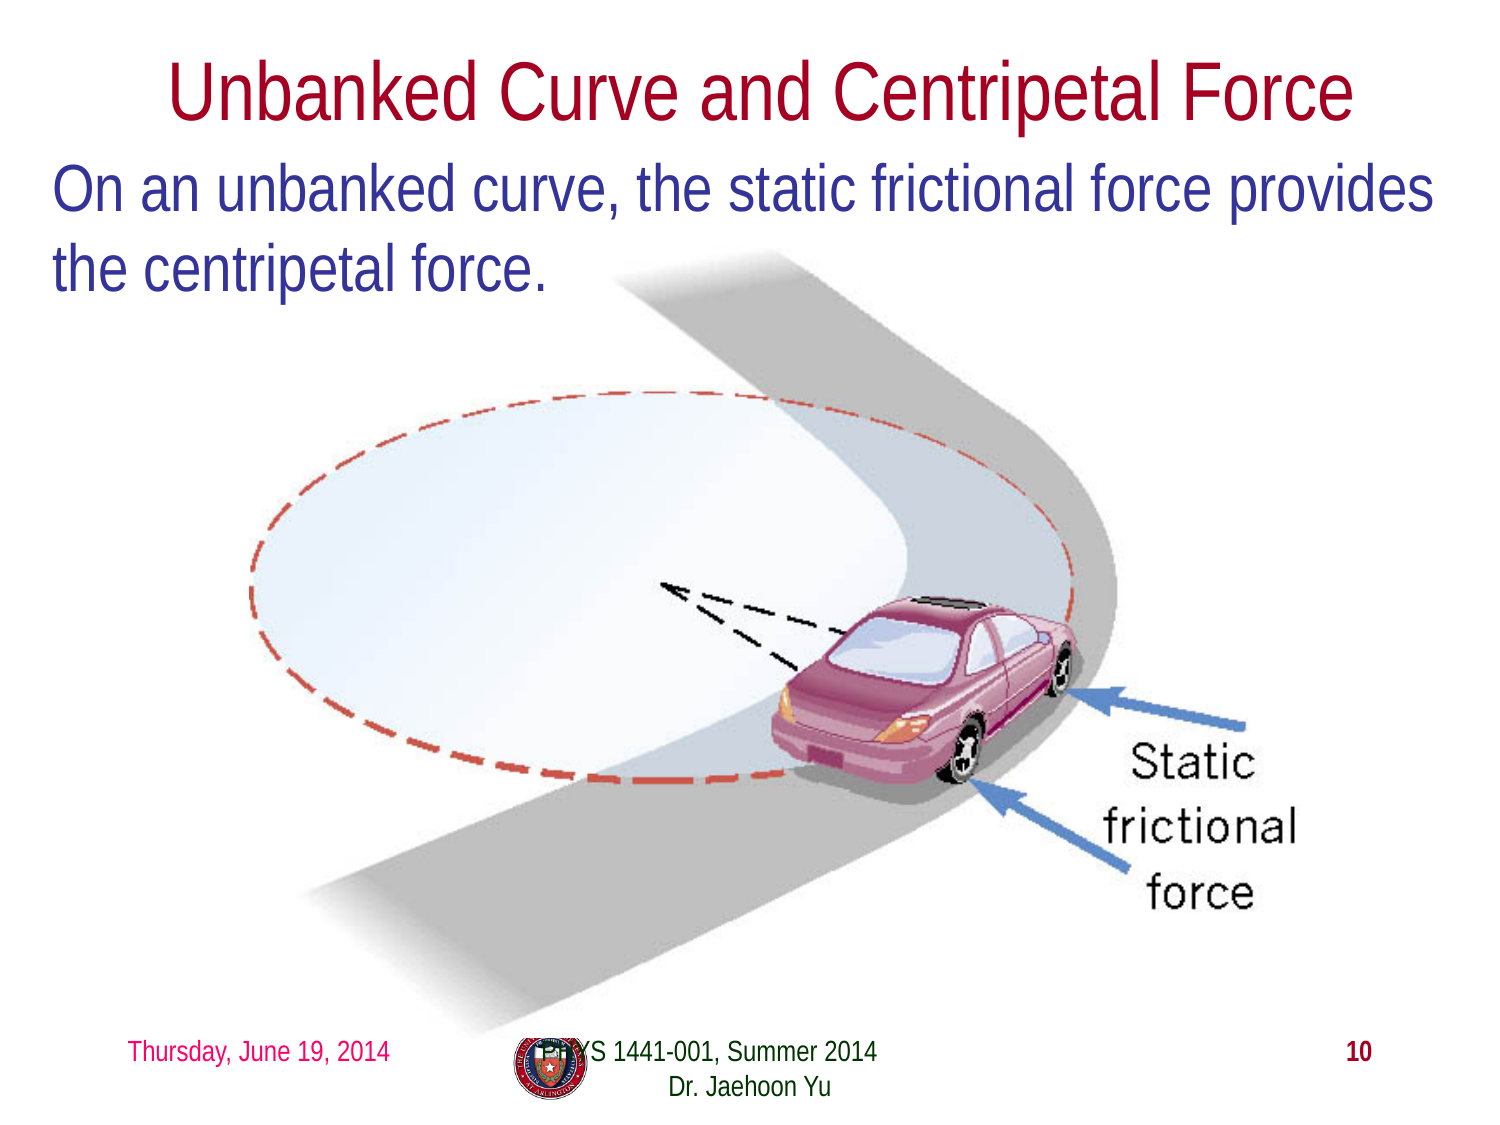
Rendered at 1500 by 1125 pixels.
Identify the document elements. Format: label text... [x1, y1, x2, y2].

footer PHYS 1441-001, Summer 2014 Dr. Jaehoon Yu [512, 1046, 988, 1101]
picture [249, 245, 1301, 1038]
slide_number 10 [1074, 1024, 1388, 1101]
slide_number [112, 1024, 426, 1101]
title Unbanked Curve and Centripetal Force [99, 12, 1426, 163]
text_box On an unbanked curve, the static frictional force provides the centripetal force. [37, 137, 1475, 313]
